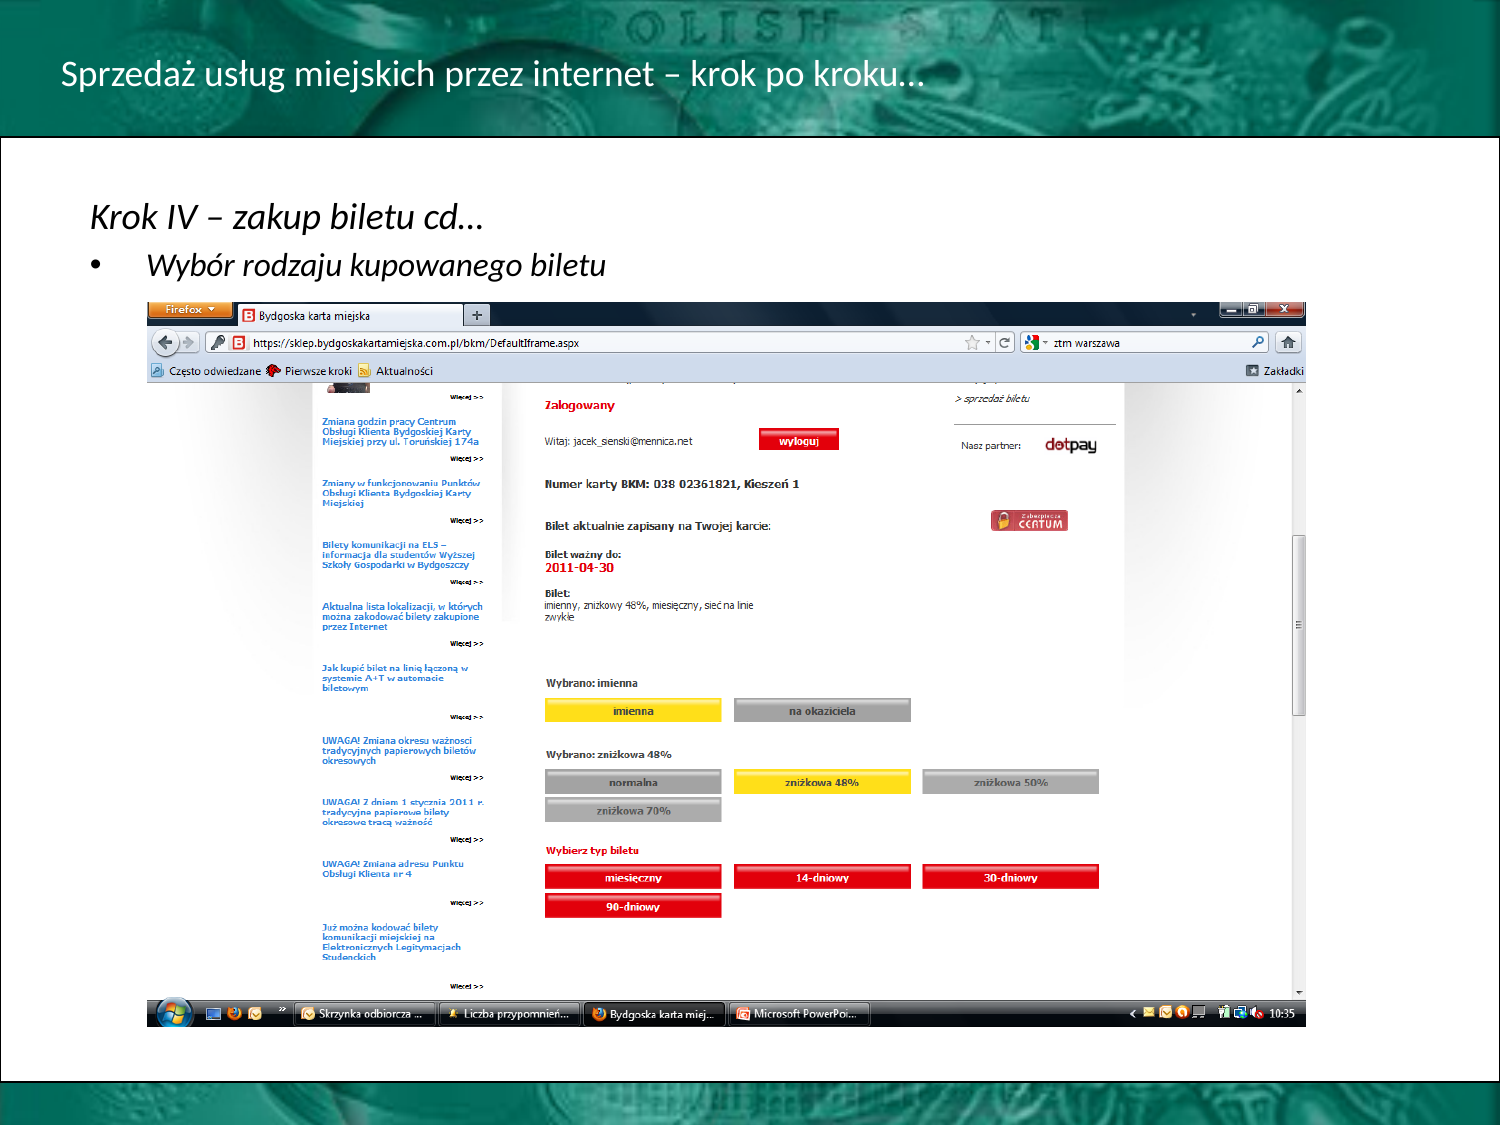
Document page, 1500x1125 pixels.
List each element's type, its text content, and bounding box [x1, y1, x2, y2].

picture [147, 302, 1306, 1027]
text_box Sprzedaż usług miejskich przez internet – krok po kroku… [46, 41, 941, 102]
picture [0, 1083, 1500, 1125]
text_box Krok IV – zakup biletu cd… Wybór rodzaju kupowanego biletu [74, 184, 1425, 982]
picture [0, 0, 1500, 136]
